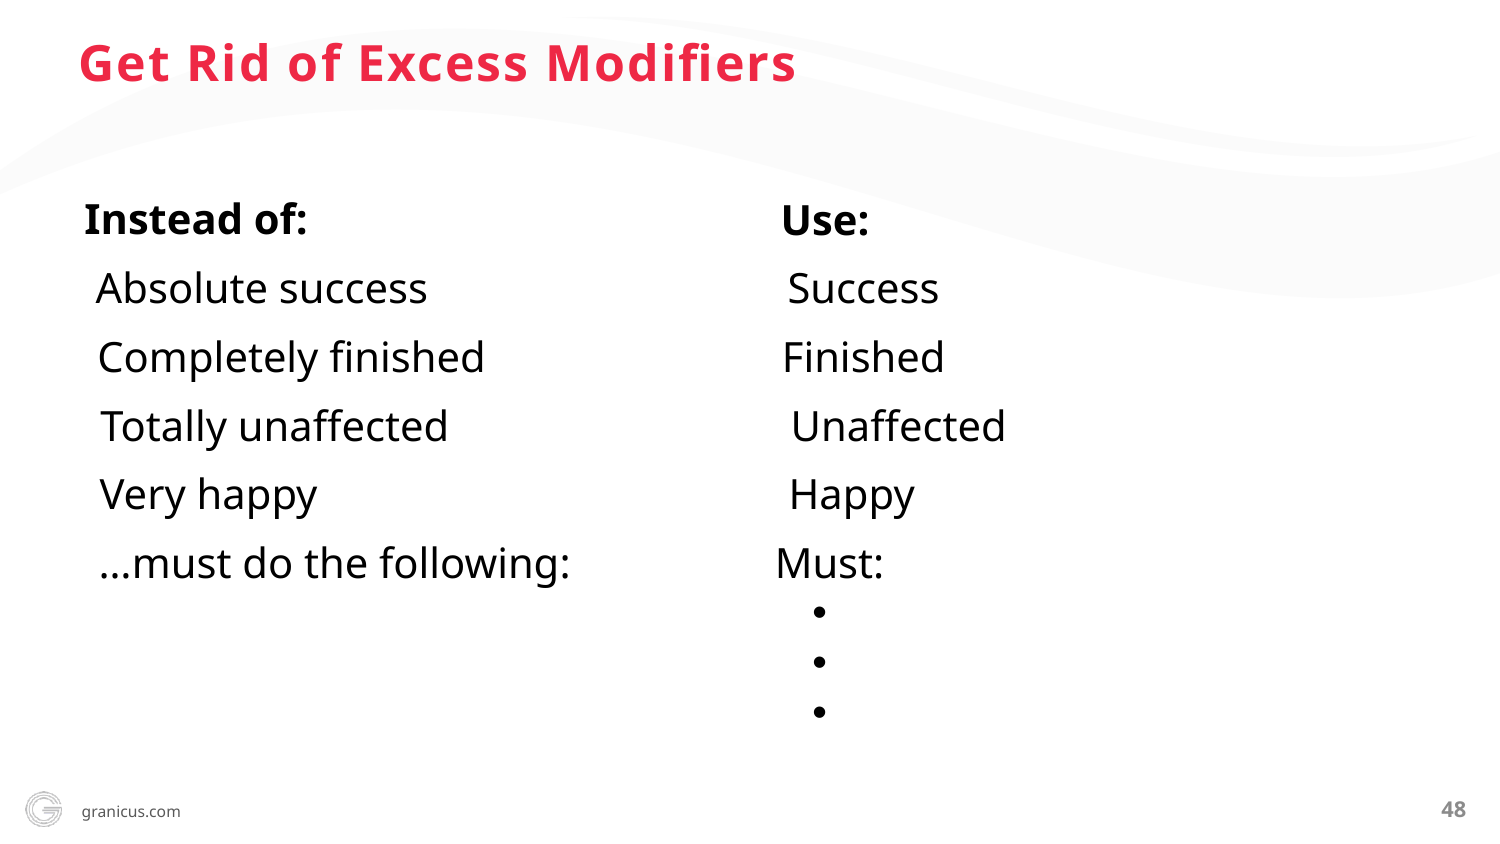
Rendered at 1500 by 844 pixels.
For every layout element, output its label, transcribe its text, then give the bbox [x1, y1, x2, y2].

text_box Instead of: [84, 193, 309, 244]
list Get Rid of Excess Modifiers [63, 31, 1431, 91]
text_box Unaffected [790, 399, 1008, 450]
text_box Finished [781, 330, 946, 381]
text_box Totally unaffected [100, 399, 450, 450]
text_box Must: [774, 536, 1019, 738]
text_box …must do the following: [98, 536, 572, 587]
text_box Absolute success [95, 262, 429, 313]
picture [25, 791, 62, 827]
text_box Use: [780, 193, 870, 244]
text_box Very happy [99, 467, 318, 519]
text_box Happy [788, 468, 915, 519]
text_box Success [787, 262, 940, 313]
text_box Completely finished [97, 330, 487, 381]
